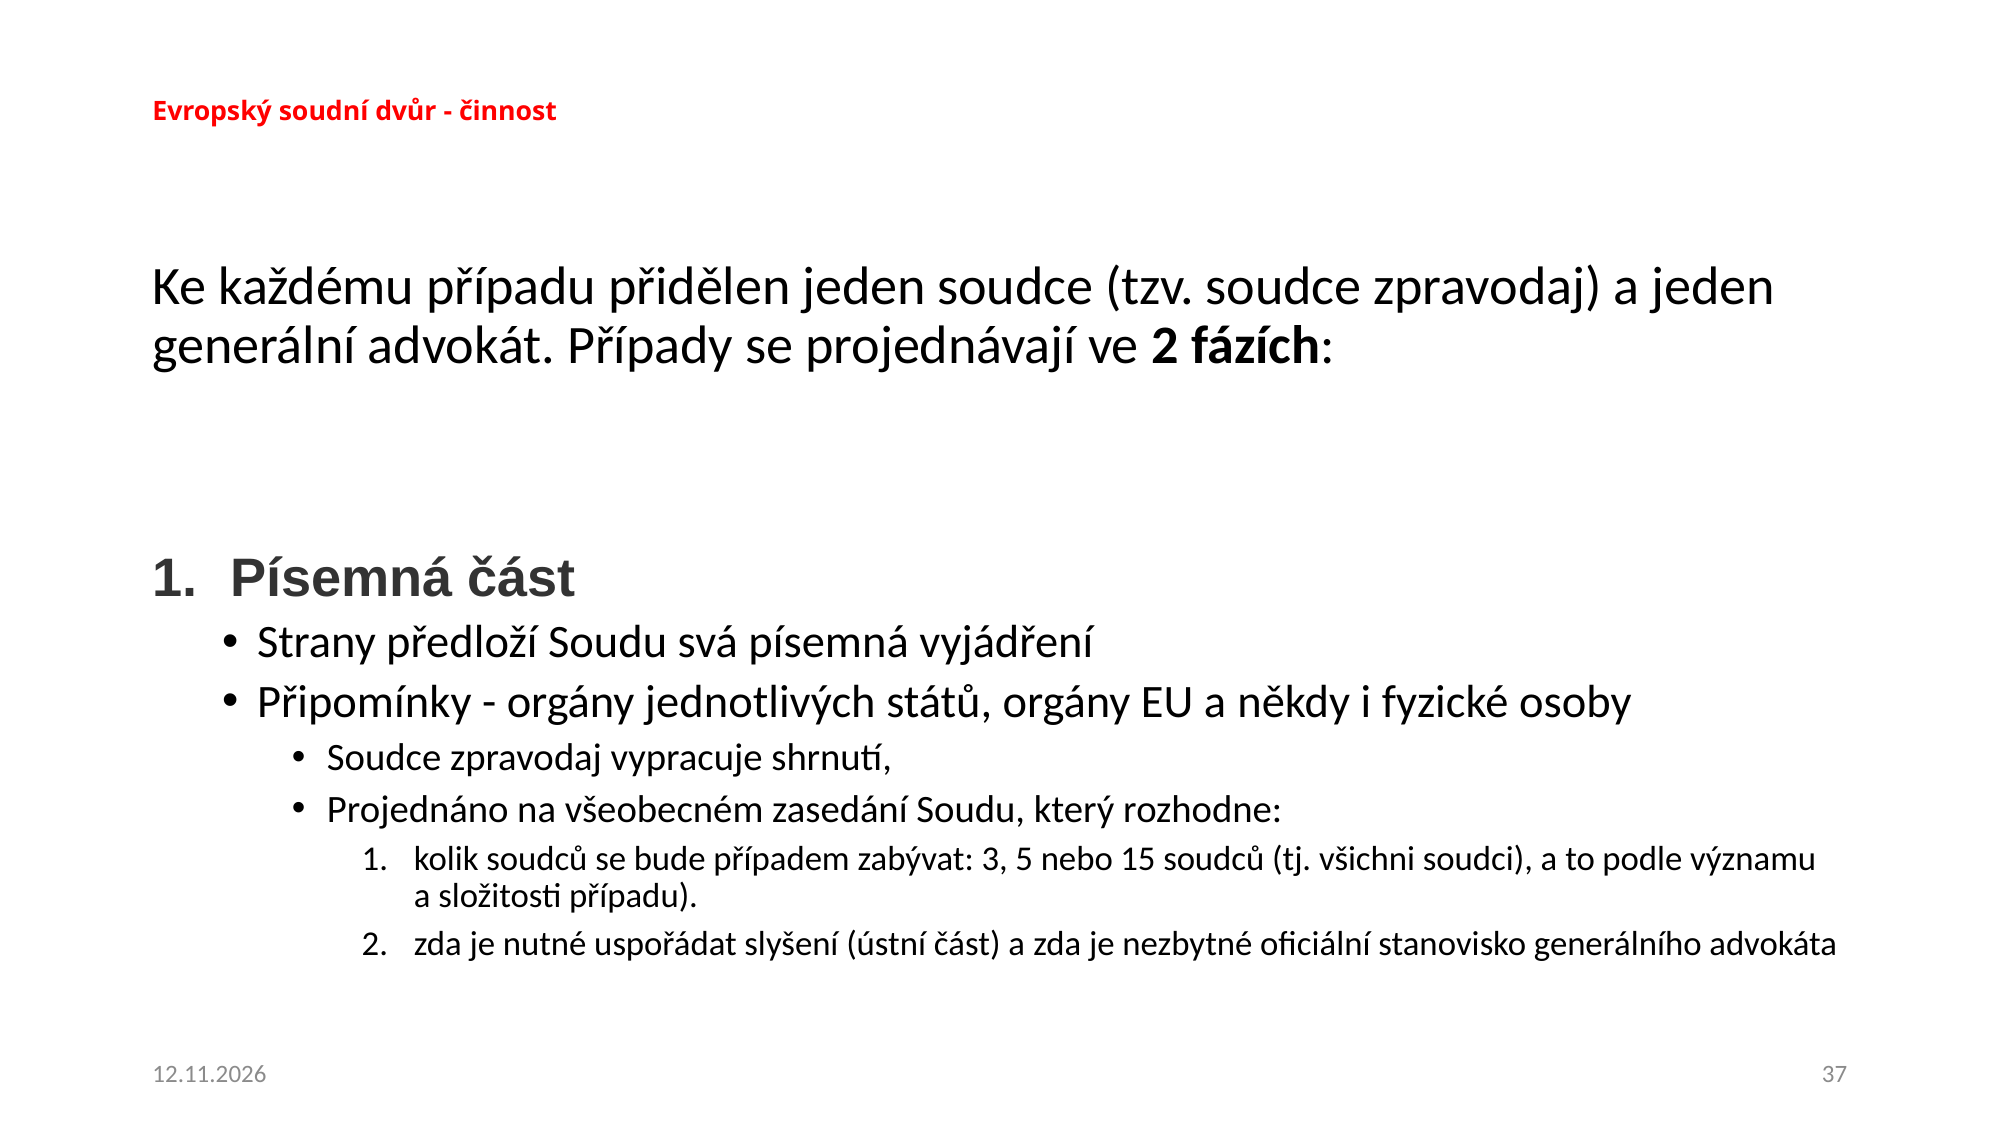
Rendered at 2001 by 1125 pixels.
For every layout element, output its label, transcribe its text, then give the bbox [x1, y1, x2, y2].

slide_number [137, 1042, 588, 1103]
slide_number 37 [1412, 1042, 1863, 1103]
title Evropský soudní dvůr - činnost [137, 59, 1863, 166]
list Ke každému případu přidělen jeden soudce (tzv. soudce zpravodaj) a jeden generální advokát. Případy se projednávají ve 2 fázích: Písemná část Strany předloží Soudu svá písemná vyjádření Připomínky - orgány jednotlivých států, orgány EU a někdy i fyzické osoby Soudce zpravodaj vypracuje shrnutí, Projednáno na všeobecném zasedání Soudu, který rozhodne: kolik soudců se bude případem zabývat: 3, 5 nebo 15 soudců (tj. všichni soudci), a to podle významu a složitosti případu). zda je nutné uspořádat slyšení (ústní část) a zda je nezbytné oficiální stanovisko generálního advokáta [137, 166, 1863, 1014]
